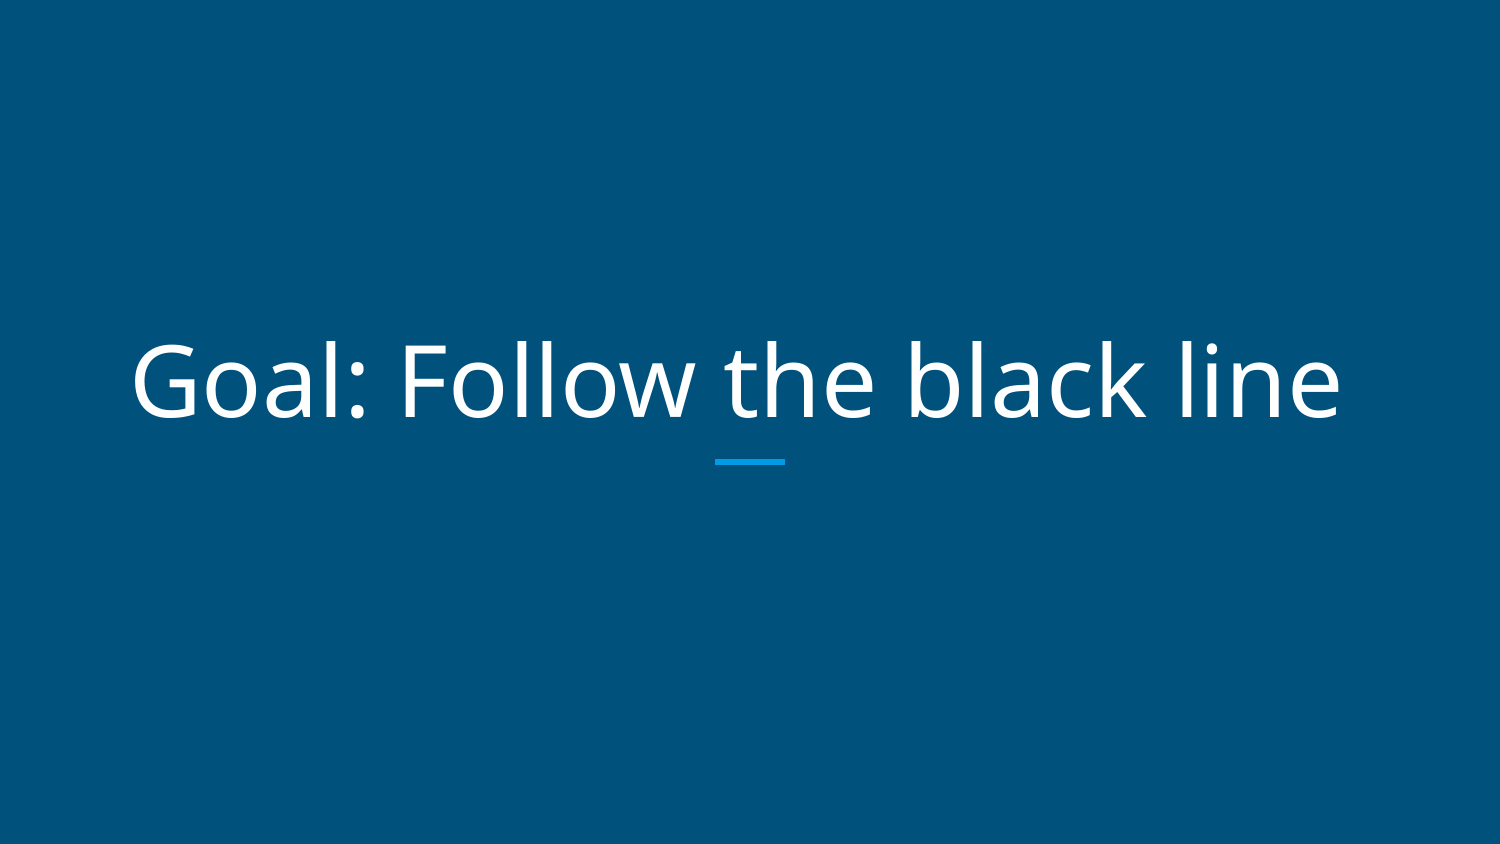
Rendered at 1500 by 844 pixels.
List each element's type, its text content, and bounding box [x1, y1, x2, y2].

title Goal: Follow the black line [75, 303, 1425, 453]
